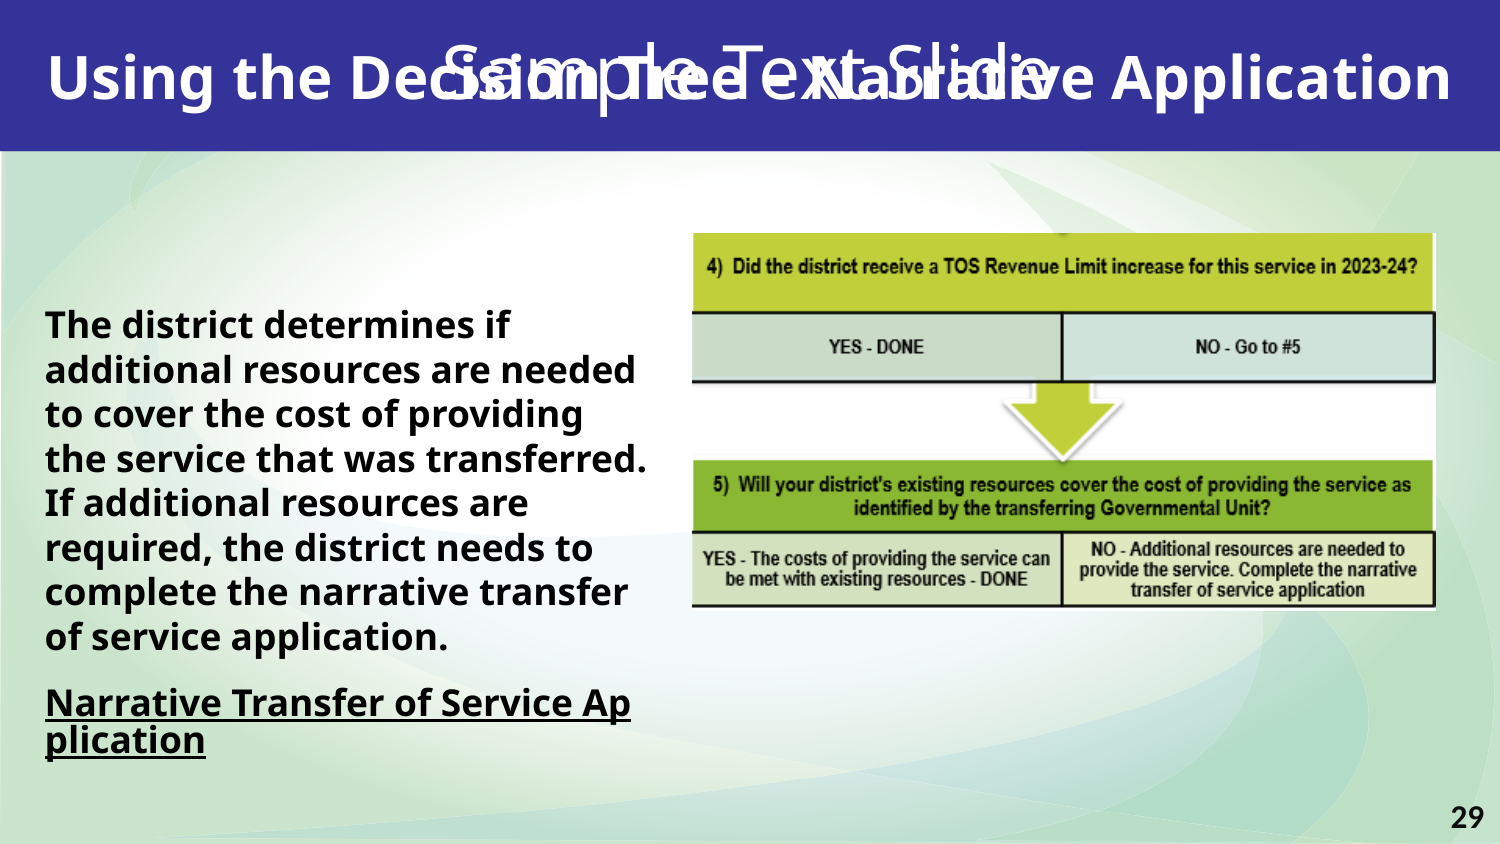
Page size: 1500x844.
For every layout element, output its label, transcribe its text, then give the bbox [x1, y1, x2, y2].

text_box The district determines if additional resources are needed to cover the cost of providing the service that was transferred. If additional resources are required, the district needs to complete the narrative transfer of service application. Narrative Transfer of Service Application [29, 228, 663, 825]
text_box 29 [1435, 788, 1500, 843]
list Using the Decision Tree – Narrative Application [0, 0, 1500, 152]
picture [692, 233, 1436, 611]
list [44, 215, 678, 812]
